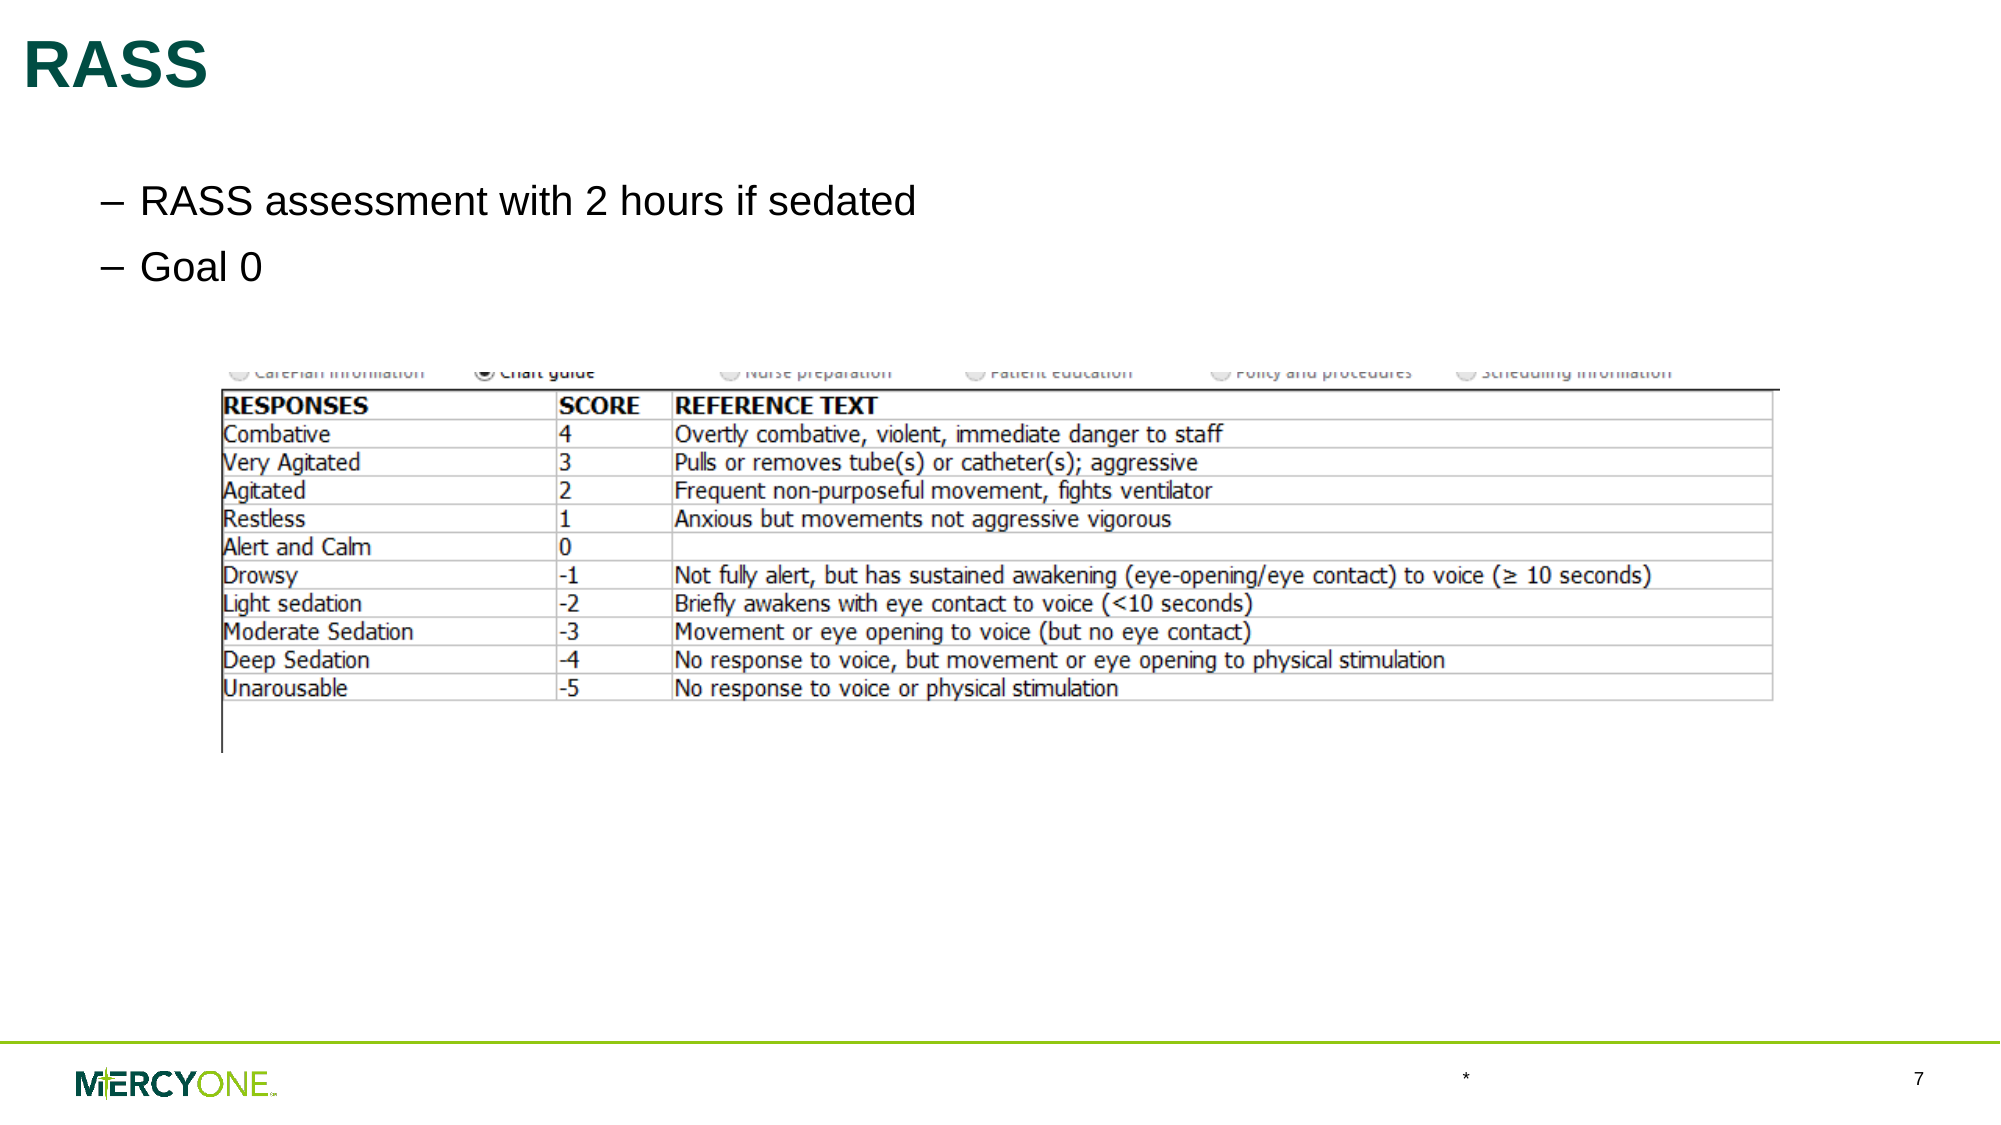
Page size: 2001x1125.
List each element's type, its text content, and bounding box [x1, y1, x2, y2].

title RASS [23, 29, 1873, 180]
picture [51, 1044, 292, 1125]
text_box * [1462, 1066, 1613, 1090]
picture [220, 372, 1780, 753]
list RASS assessment with 2 hours if sedated Goal 0 [64, 179, 1925, 1043]
text_box ‹#› [1849, 1066, 1925, 1090]
